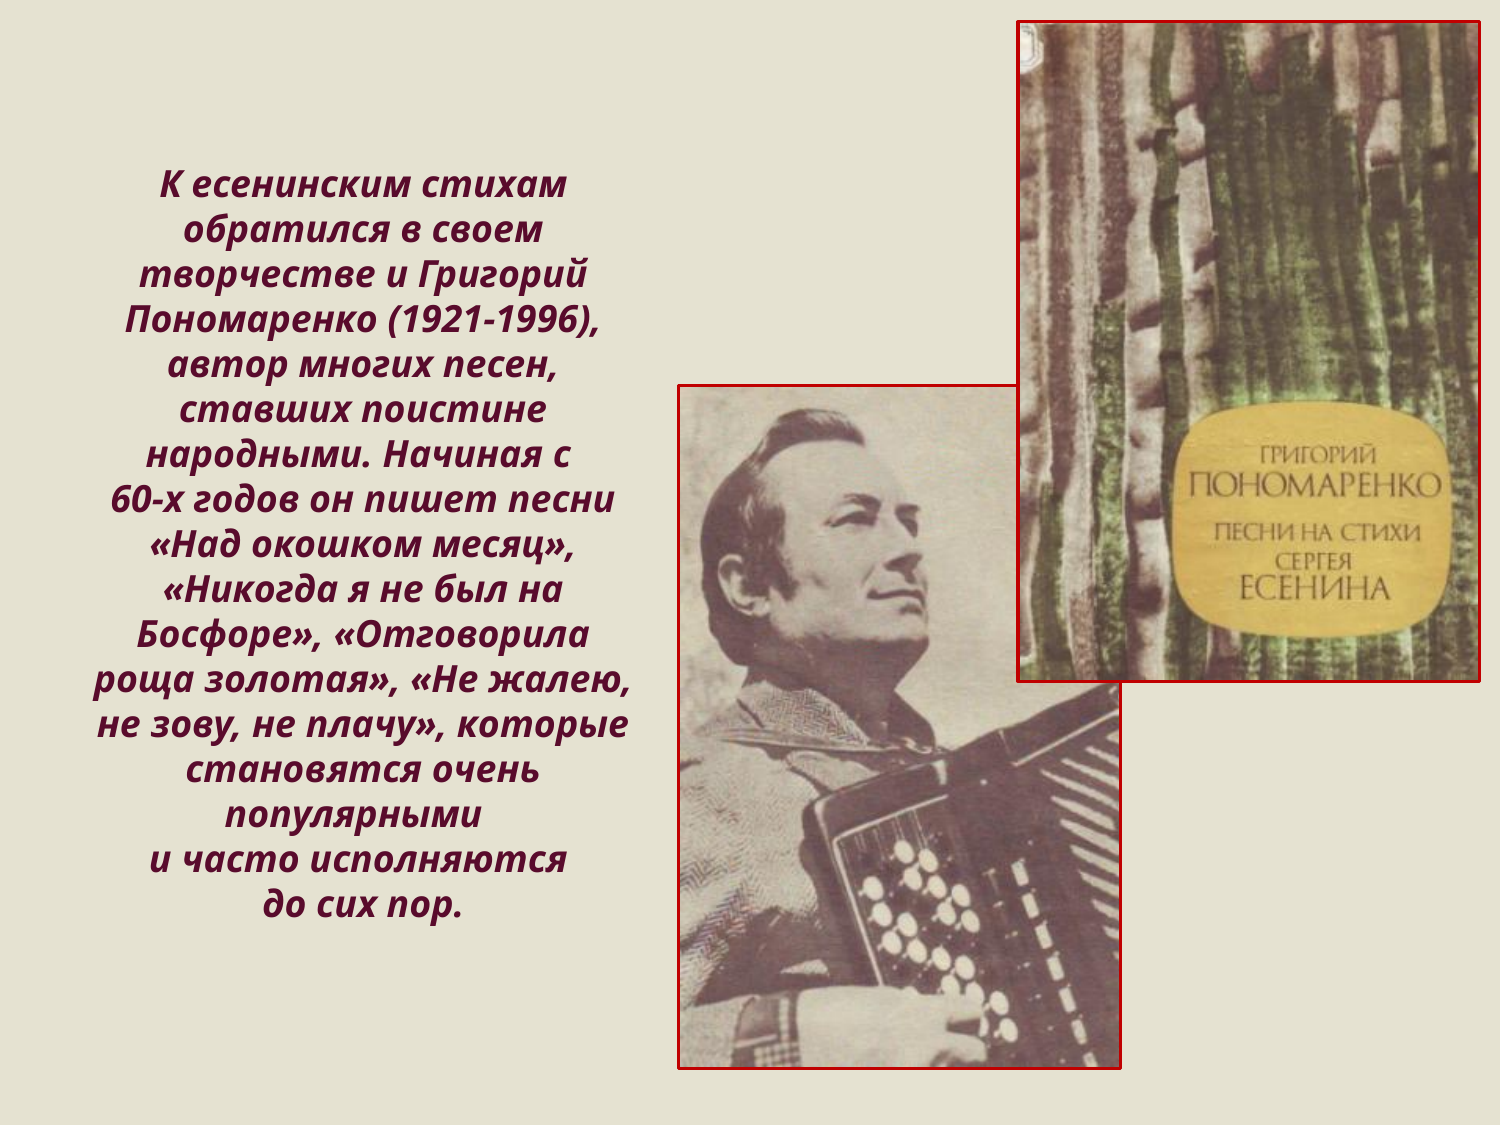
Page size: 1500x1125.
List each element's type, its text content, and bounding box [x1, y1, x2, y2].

picture [679, 23, 1478, 1068]
text_box К есенинским стихам обратился в своем творчестве и Григорий Пономаренко (1921-1996), автор многих песен, ставших поистине народными. Начиная с 60-х годов он пишет песни «Над окошком месяц», «Никогда я не был на Босфоре», «Отговорила роща золотая», «Не жалею, не зову, не плачу», которые становятся очень популярными и часто исполняются до сих пор. [70, 152, 657, 933]
